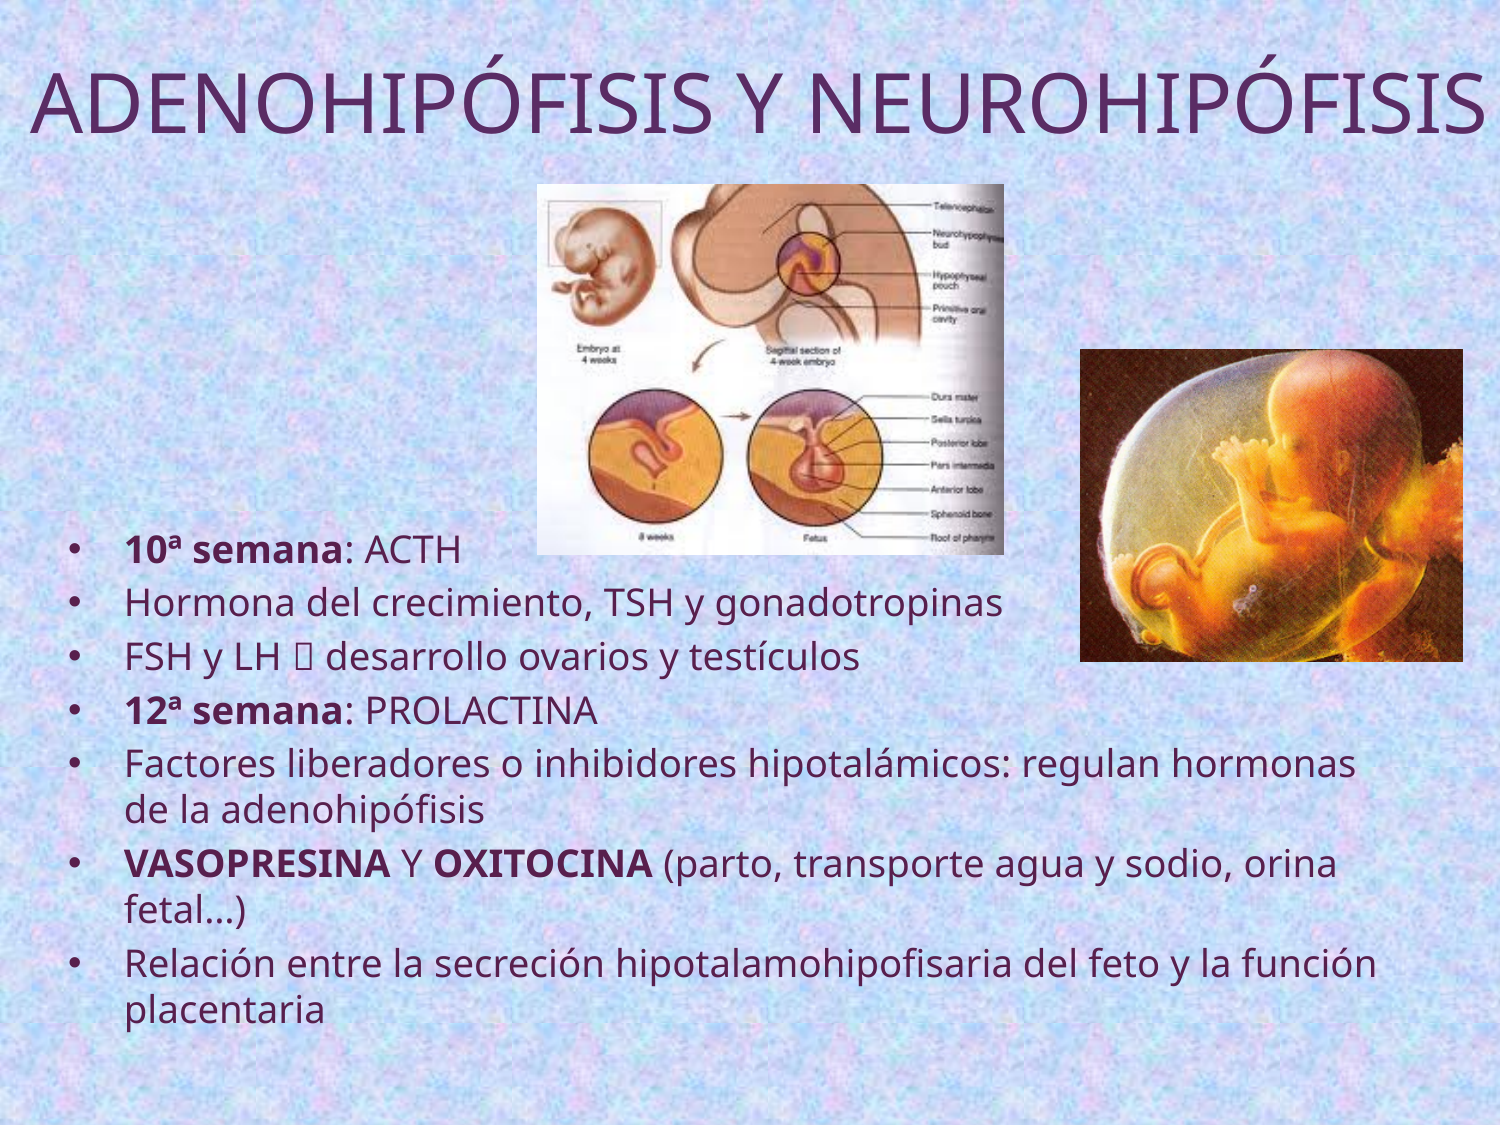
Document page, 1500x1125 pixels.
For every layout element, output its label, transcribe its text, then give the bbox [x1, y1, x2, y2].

picture [0, 0, 1500, 1125]
text_box ADENOHIPÓFISIS Y NEUROHIPÓFISIS [15, 42, 1500, 158]
list 10ª semana: ACTH Hormona del crecimiento, TSH y gonadotropinas FSH y LH  desarrollo ovarios y testículos 12ª semana: PROLACTINA Factores liberadores o inhibidores hipotalámicos: regulan hormonas de la adenohipófisis VASOPRESINA Y OXITOCINA (parto, transporte agua y sodio, orina fetal…) Relación entre la secreción hipotalamohipofisaria del feto y la función placentaria [53, 302, 1404, 1046]
